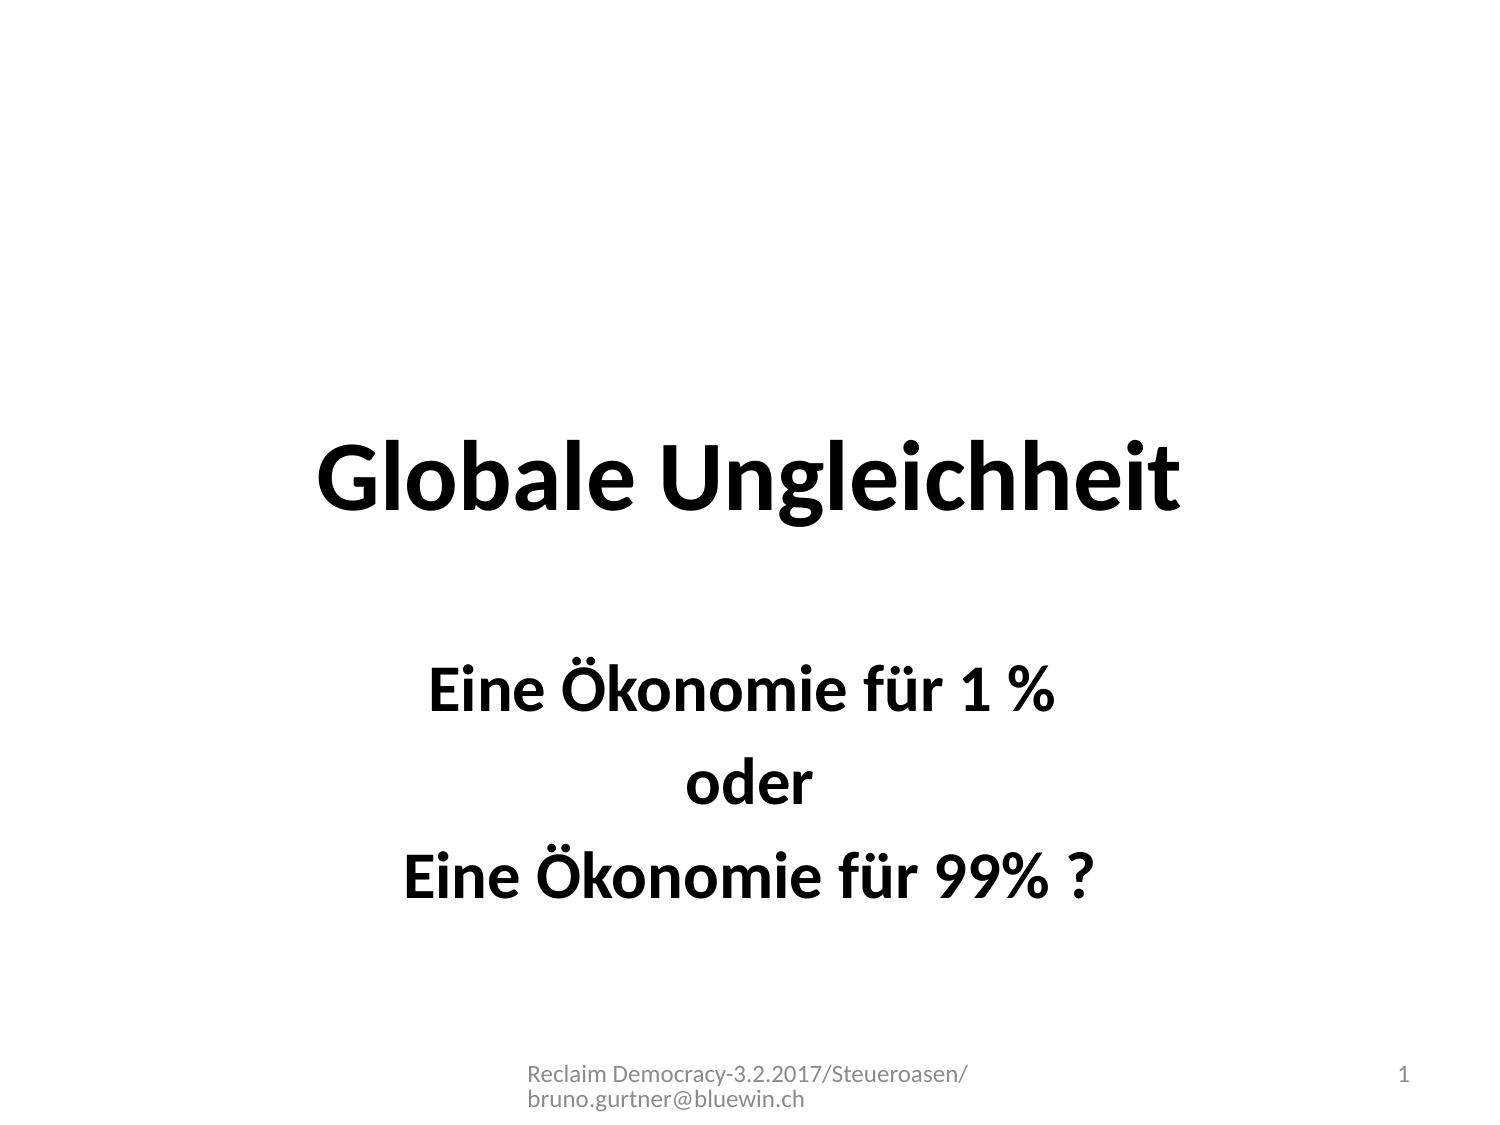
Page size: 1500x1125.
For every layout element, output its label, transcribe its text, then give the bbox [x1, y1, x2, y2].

footer Reclaim Democracy-3.2.2017/Steueroasen/bruno.gurtner@bluewin.ch [512, 1042, 988, 1103]
title Globale Ungleichheit [112, 349, 1388, 591]
slide_number 1 [1074, 1042, 1425, 1103]
subtitle Eine Ökonomie für 1 % oder Eine Ökonomie für 99% ? [225, 637, 1275, 925]
